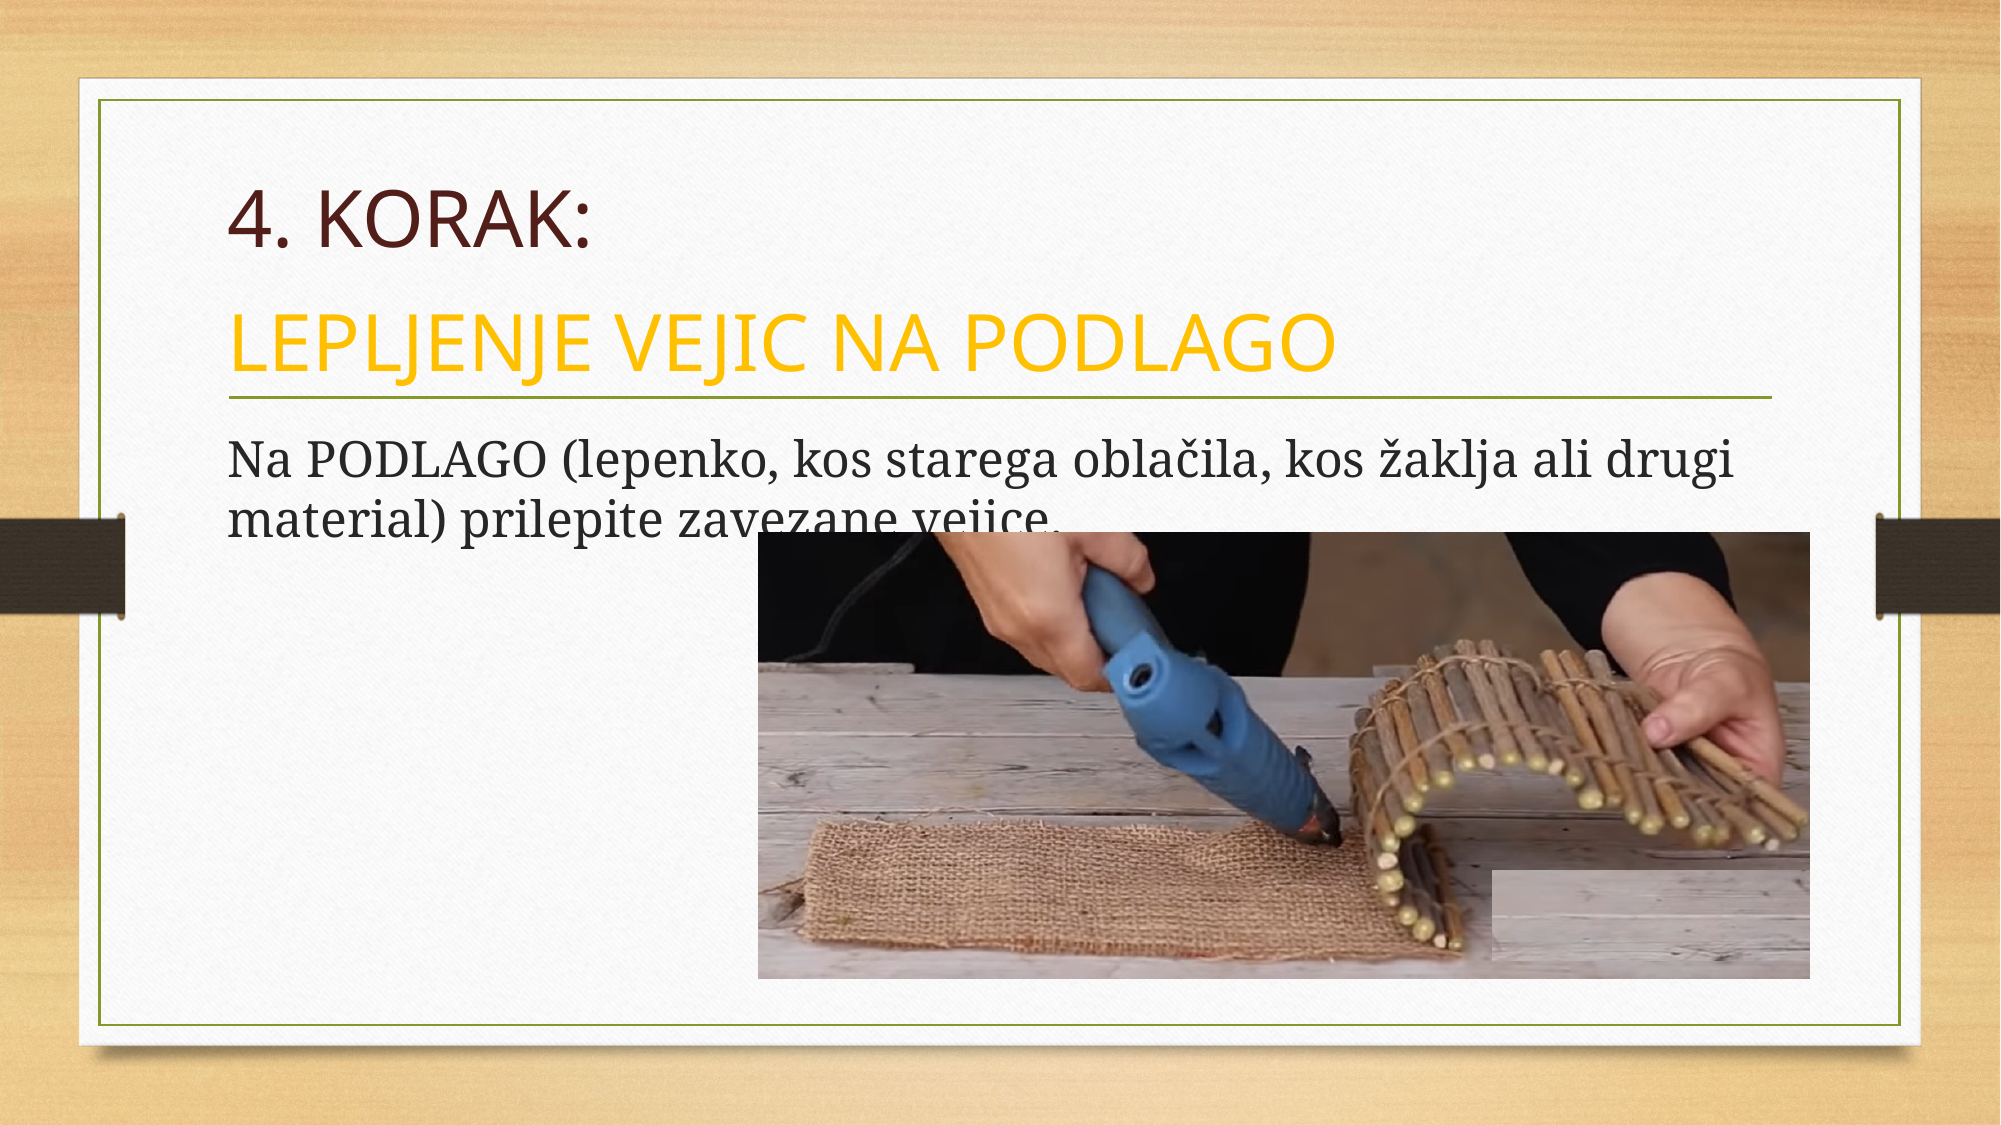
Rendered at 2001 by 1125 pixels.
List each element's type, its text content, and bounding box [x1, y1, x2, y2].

text_box 4. korak: LEPLJENJE VEJIC NA PODLAGO [212, 161, 1788, 398]
list Na PODLAGO (lepenko, kos starega oblačila, kos žaklja ali drugi material) prilepite zavezane vejice. [212, 419, 1788, 964]
picture [0, 0, 2001, 1125]
